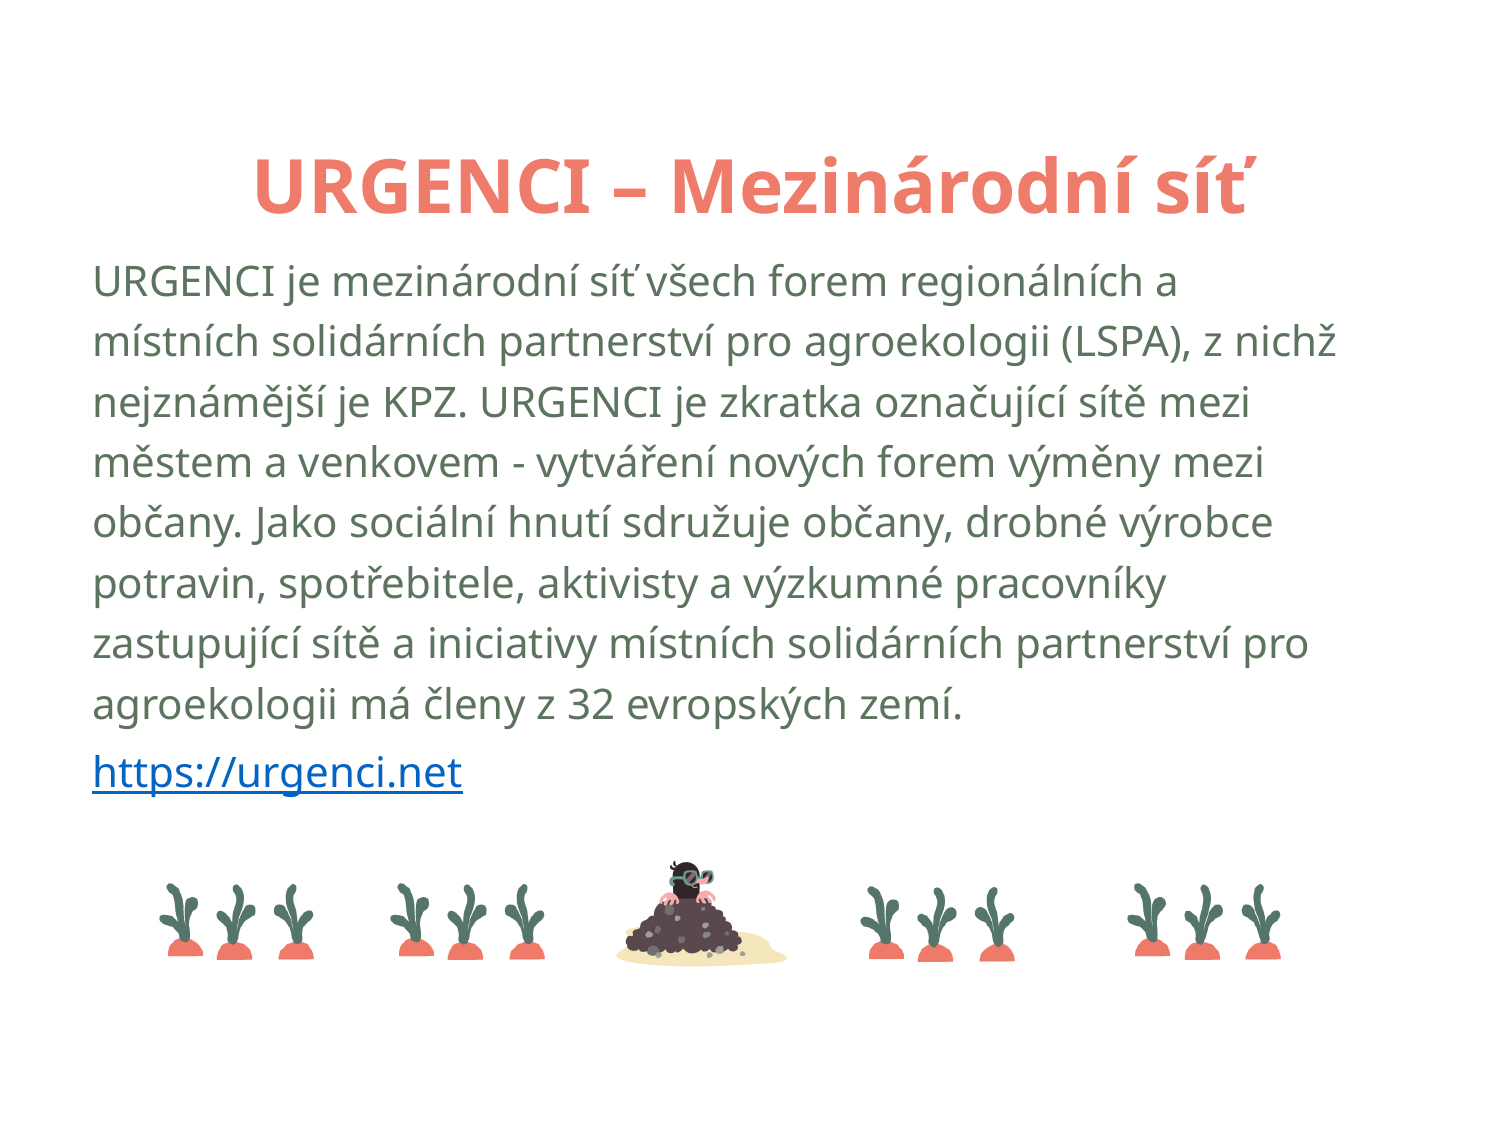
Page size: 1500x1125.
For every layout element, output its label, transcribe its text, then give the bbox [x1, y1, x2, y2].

picture [92, 819, 1347, 1020]
list URGENCI je mezinárodní síť všech forem regionálních a místních solidárních partnerství pro agroekologii (LSPA), z nichž nejznámější je KPZ. URGENCI je zkratka označující sítě mezi městem a venkovem - vytváření nových forem výměny mezi občany. Jako sociální hnutí sdružuje občany, drobné výrobce potravin, spotřebitele, aktivisty a výzkumné pracovníky zastupující sítě a iniciativy místních solidárních partnerství pro agroekologii má členy z 32 evropských zemí. https://urgenci.net [77, 236, 1374, 820]
title URGENCI – Mezinárodní síť [77, 97, 1423, 282]
